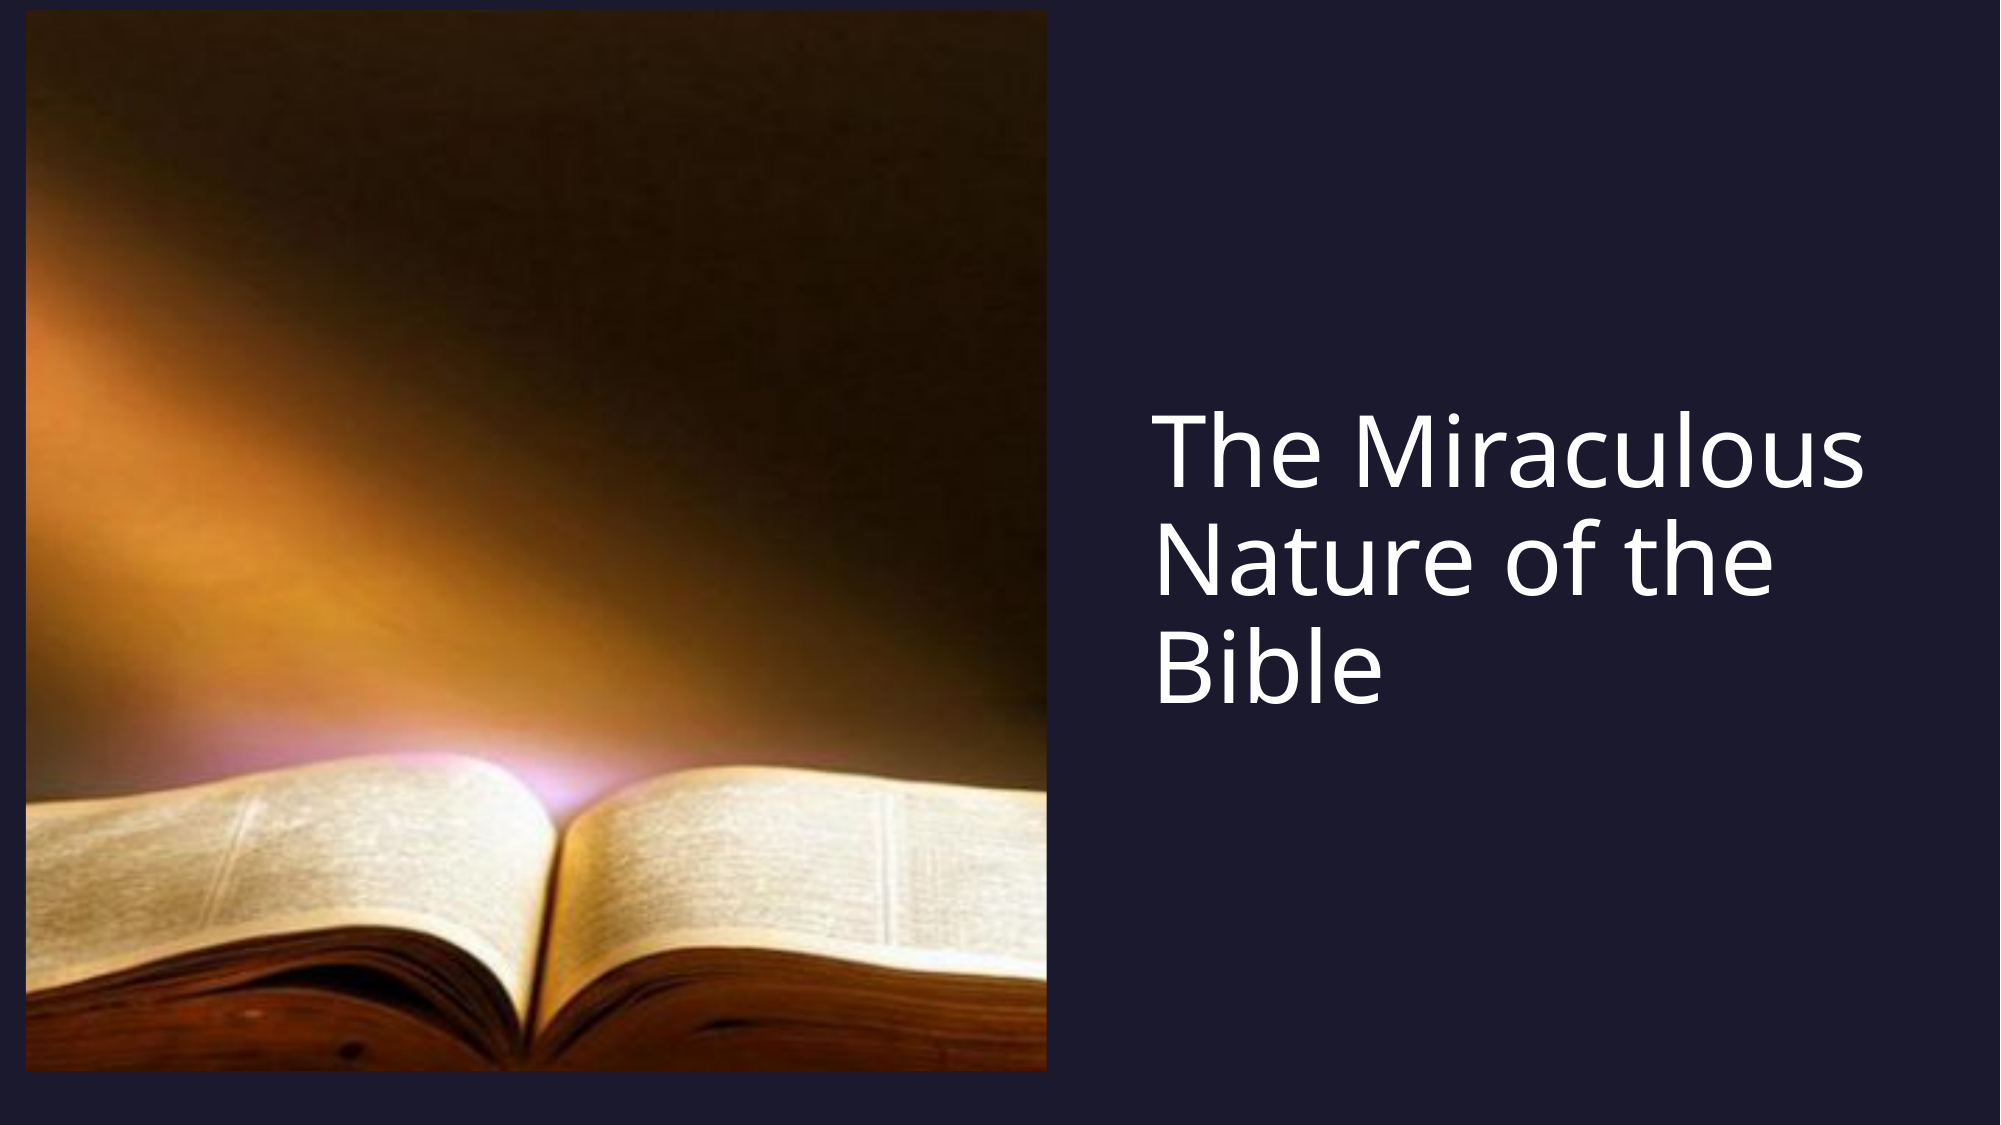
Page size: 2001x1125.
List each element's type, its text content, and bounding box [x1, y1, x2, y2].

picture [25, 10, 1047, 1071]
title The Miraculous Nature of the Bible [1151, 108, 1910, 1018]
